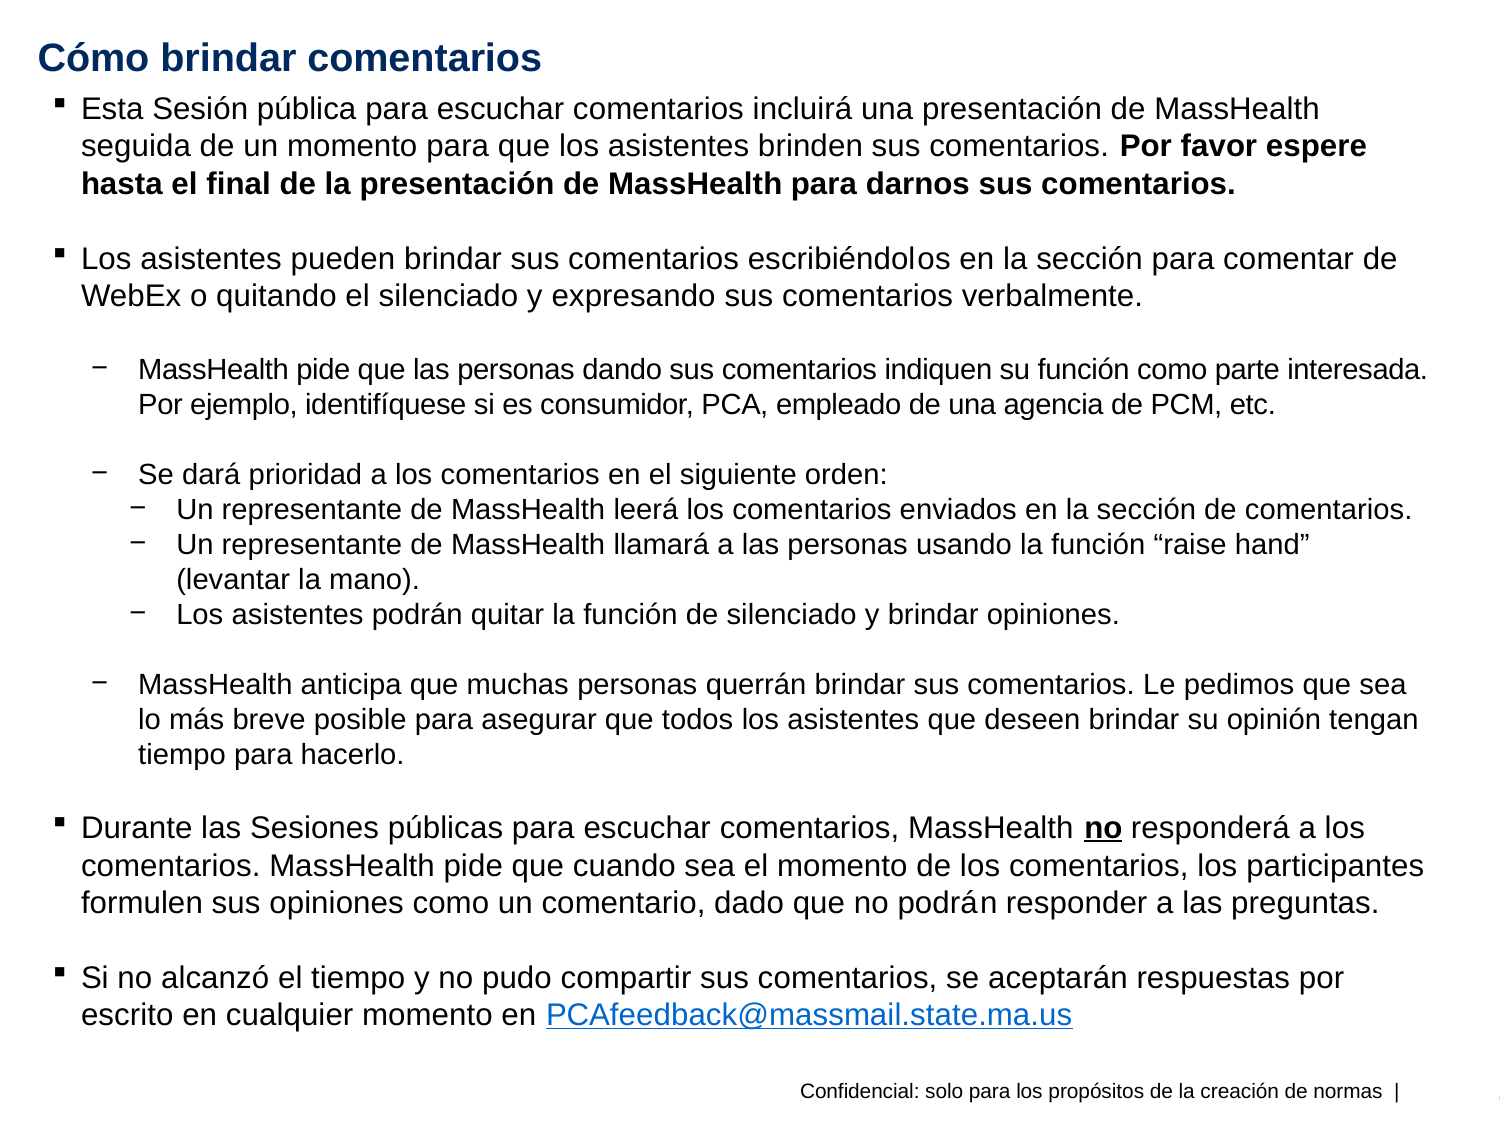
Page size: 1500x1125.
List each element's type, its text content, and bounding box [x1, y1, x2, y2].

title Cómo brindar comentarios [37, 31, 1359, 80]
text_box Esta Sesión pública para escuchar comentarios incluirá una presentación de MassHealth seguida de un momento para que los asistentes brinden sus comentarios. Por favor espere hasta el final de la presentación de MassHealth para darnos sus comentarios. Los asistentes pueden brindar sus comentarios escribiéndolos en la sección para comentar de WebEx o quitando el silenciado y expresando sus comentarios verbalmente. MassHealth pide que las personas dando sus comentarios indiquen su función como parte interesada. Por ejemplo, identifíquese si es consumidor, PCA, empleado de una agencia de PCM, etc. Se dará prioridad a los comentarios en el siguiente orden: Un representante de MassHealth leerá los comentarios enviados en la sección de comentarios. Un representante de MassHealth llamará a las personas usando la función “raise hand” (levantar la mano). Los asistentes podrán quitar la función de silenciado y brindar opiniones. MassHealth anticipa que muchas personas querrán brindar sus comentarios. Le pedimos que sea lo más breve posible para asegurar que todos los asistentes que deseen brindar su opinión tengan tiempo para hacerlo. Durante las Sesiones públicas para escuchar comentarios, MassHealth no responderá a los comentarios. MassHealth pide que cuando sea el momento de los comentarios, los participantes formulen sus opiniones como un comentario, dado que no podrán responder a las preguntas. Si no alcanzó el tiempo y no pudo compartir sus comentarios, se aceptarán respuestas por escrito en cualquier momento en PCAfeedback@massmail.state.ma.us [37, 80, 1448, 1077]
